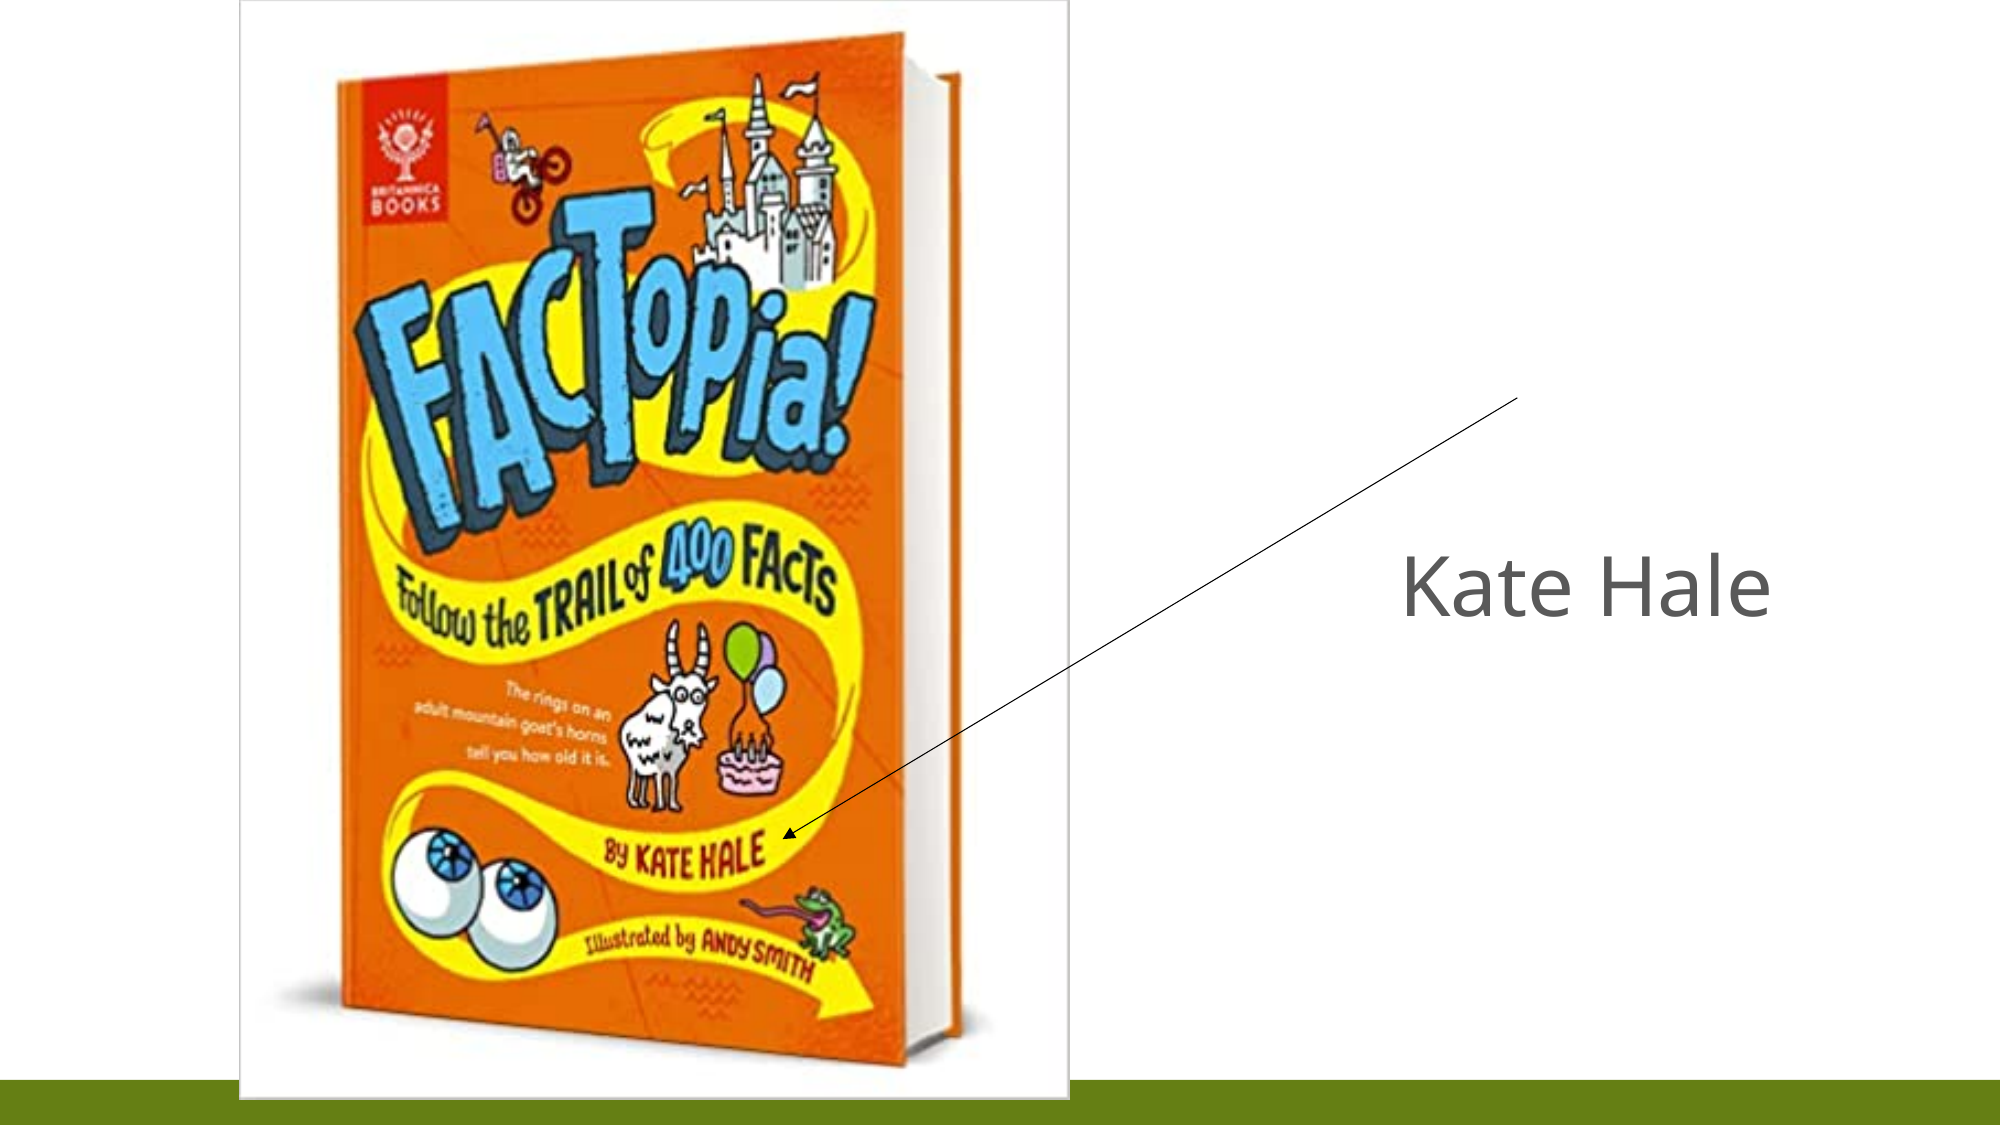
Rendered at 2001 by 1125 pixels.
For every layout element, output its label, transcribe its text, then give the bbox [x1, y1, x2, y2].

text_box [782, 397, 1518, 840]
text_box Kate Hale [1518, 526, 1962, 641]
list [239, 0, 1070, 1100]
